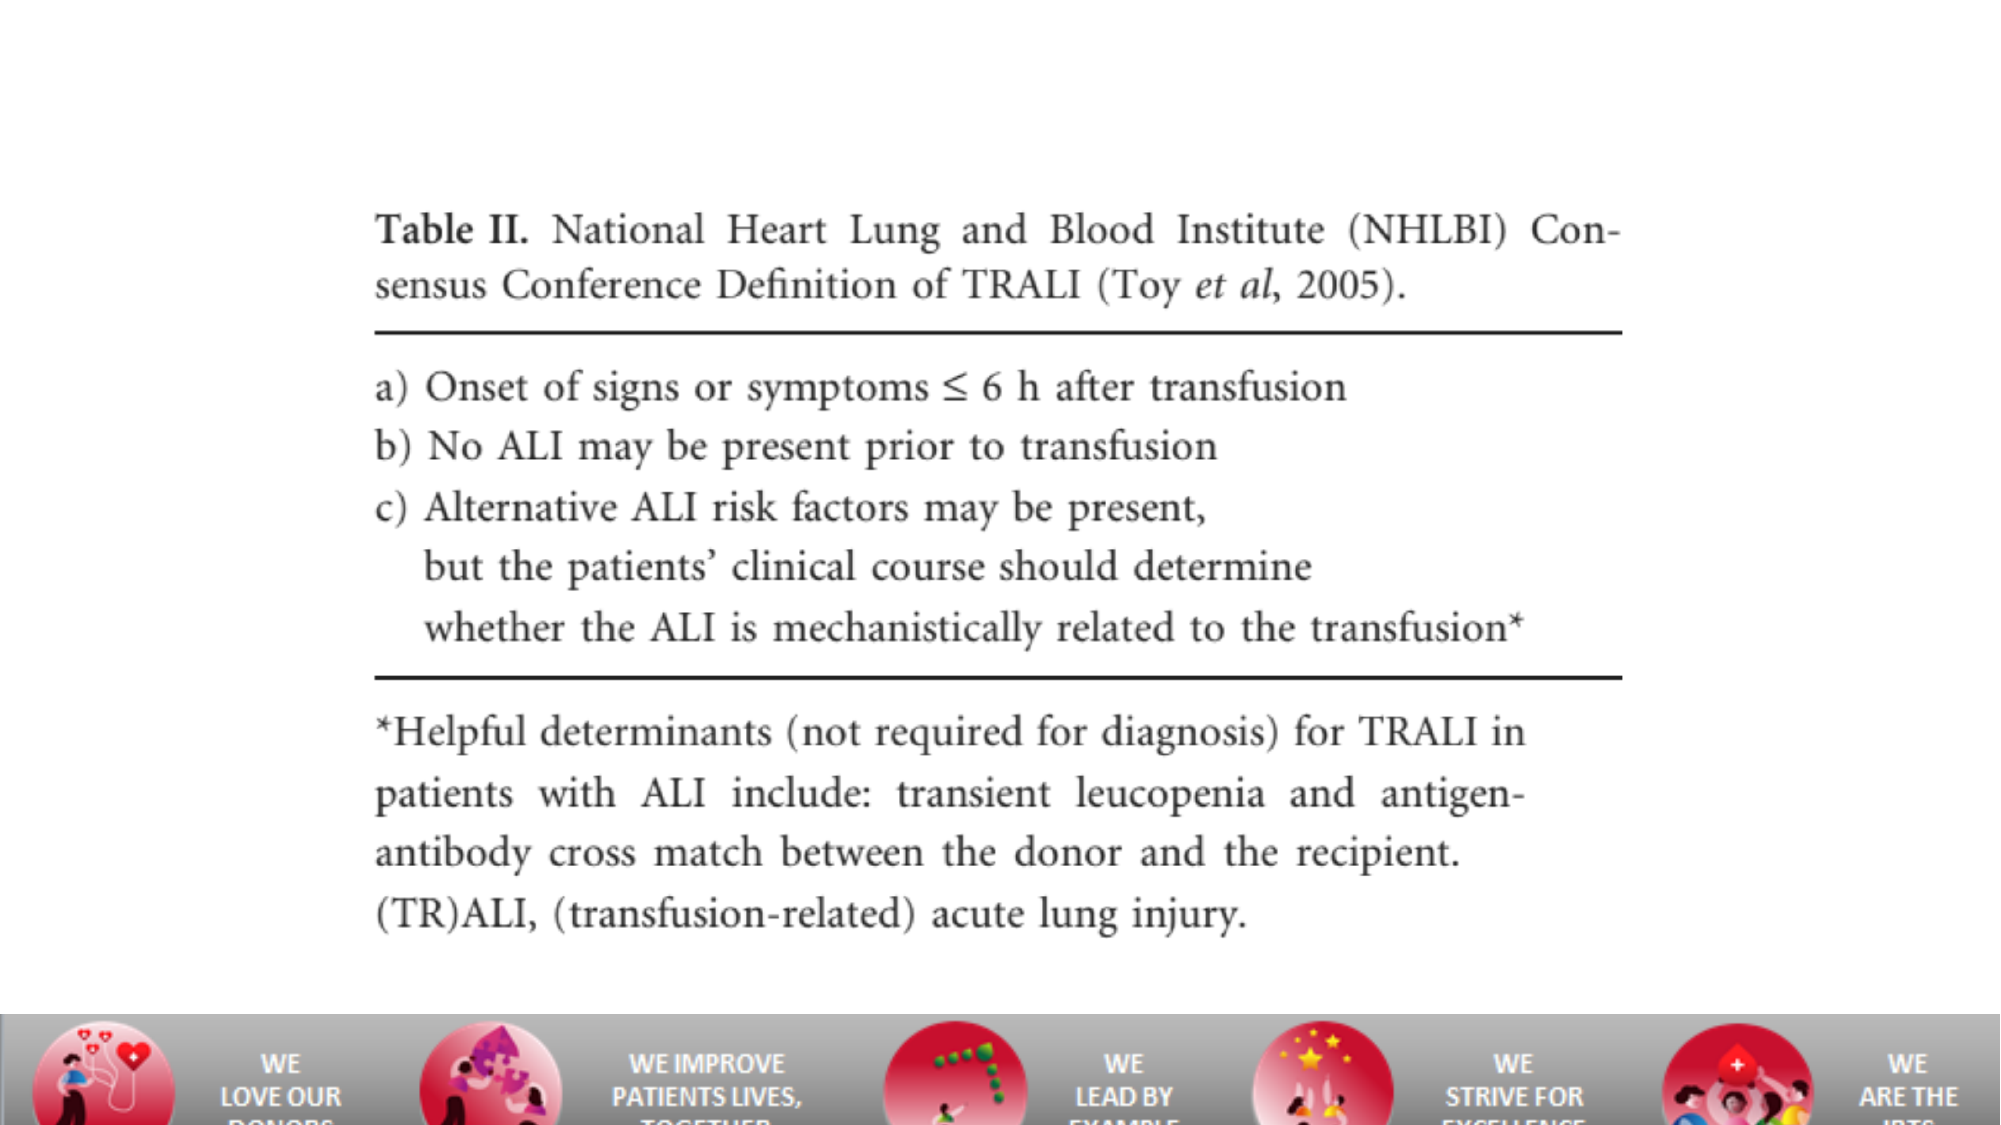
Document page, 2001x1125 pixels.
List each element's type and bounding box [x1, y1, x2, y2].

picture [361, 185, 1638, 940]
picture [0, 1013, 2000, 1125]
